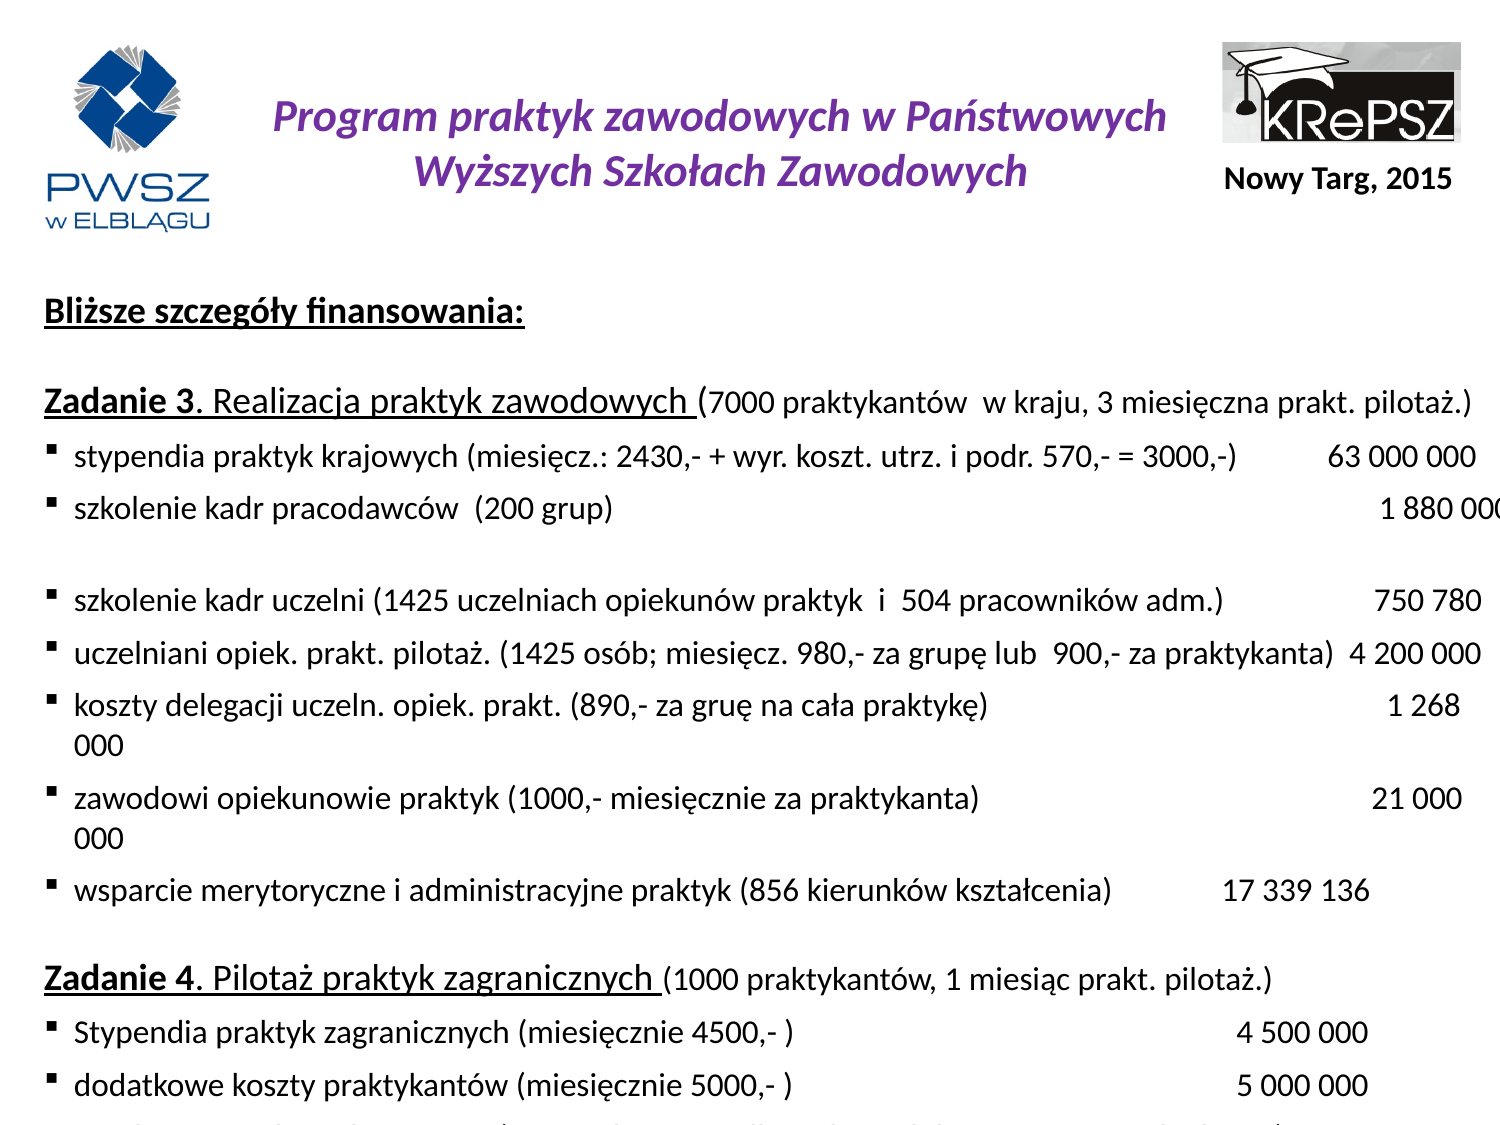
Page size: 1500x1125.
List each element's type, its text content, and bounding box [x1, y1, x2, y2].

picture [23, 23, 231, 250]
text_box Bliższe szczegóły finansowania: Zadanie 3. Realizacja praktyk zawodowych (7000 praktykantów w kraju, 3 miesięczna prakt. pilotaż.) stypendia praktyk krajowych (miesięcz.: 2430,- + wyr. koszt. utrz. i podr. 570,- = 3000,-) 63 000 000 szkolenie kadr pracodawców (200 grup) 1 880 000 szkolenie kadr uczelni (1425 uczelniach opiekunów praktyk i 504 pracowników adm.) 750 780 uczelniani opiek. prakt. pilotaż. (1425 osób; miesięcz. 980,- za grupę lub 900,- za praktykanta) 4 200 000 koszty delegacji uczeln. opiek. prakt. (890,- za gruę na cała praktykę) 1 268 000 zawodowi opiekunowie praktyk (1000,- miesięcznie za praktykanta) 21 000 000 wsparcie merytoryczne i administracyjne praktyk (856 kierunków kształcenia) 17 339 136 Zadanie 4. Pilotaż praktyk zagranicznych (1000 praktykantów, 1 miesiąc prakt. pilotaż.) Stypendia praktyk zagranicznych (miesięcznie 4500,- ) 4 500 000 dodatkowe koszty praktykantów (miesięcznie 5000,- ) 5 000 000 uczelniani opiek. prakt. zagran. (200 osób; 2500,- dla oiekuna lub po 900,- za praktykanta) 500 000 [29, 278, 1500, 1125]
text_box Nowy Targ, 2015 [1198, 148, 1479, 204]
picture [1222, 42, 1462, 144]
text_box Program praktyk zawodowych w Państwowych Wyższych Szkołach Zawodowych [253, 78, 1187, 203]
